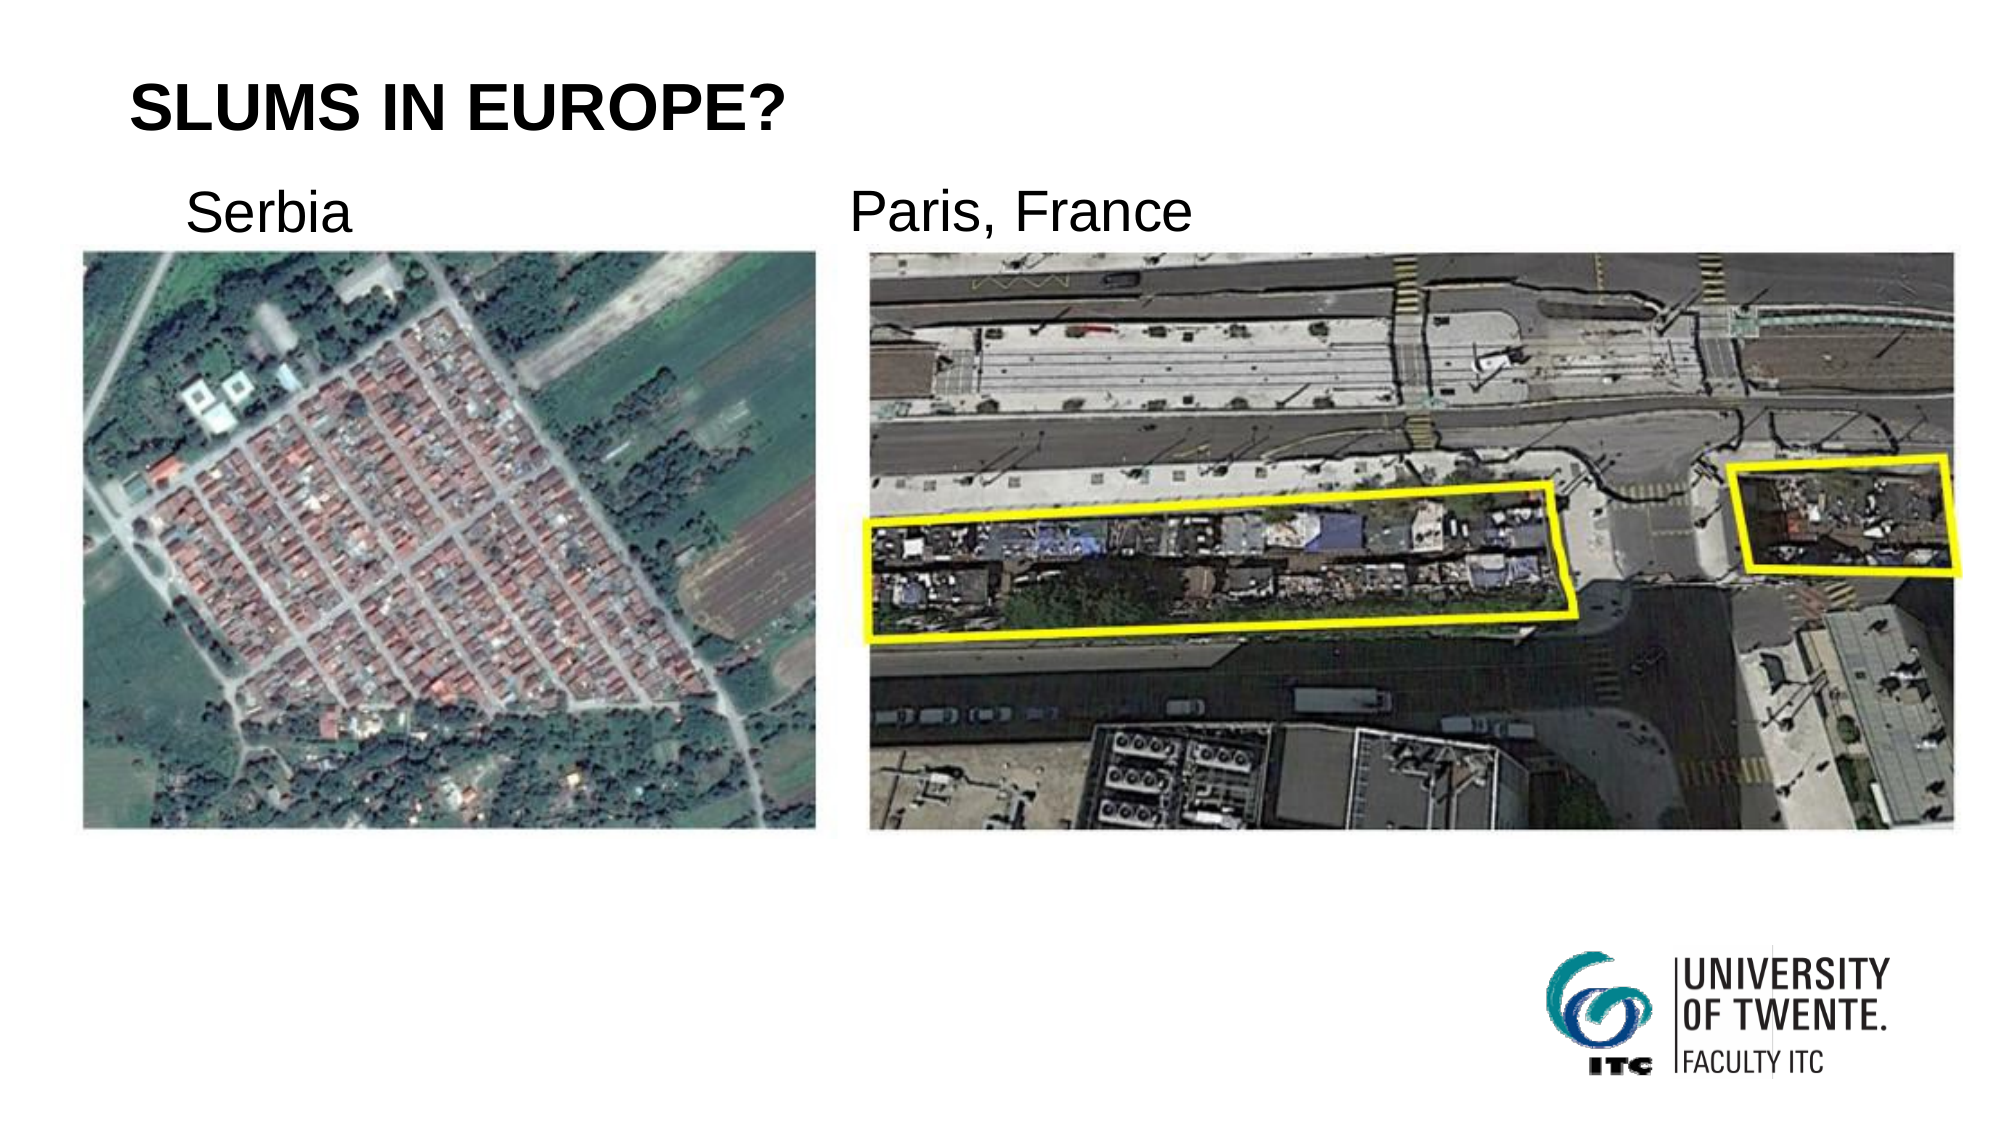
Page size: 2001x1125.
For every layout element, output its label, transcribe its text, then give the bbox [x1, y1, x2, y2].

title SLUMS IN EUROPE? [67, 64, 1933, 244]
text_box Paris, France [847, 172, 1199, 243]
text_box [1543, 948, 1656, 1079]
picture [1673, 945, 1890, 1079]
text_box [60, 244, 1963, 839]
text_box Serbia [183, 174, 356, 244]
